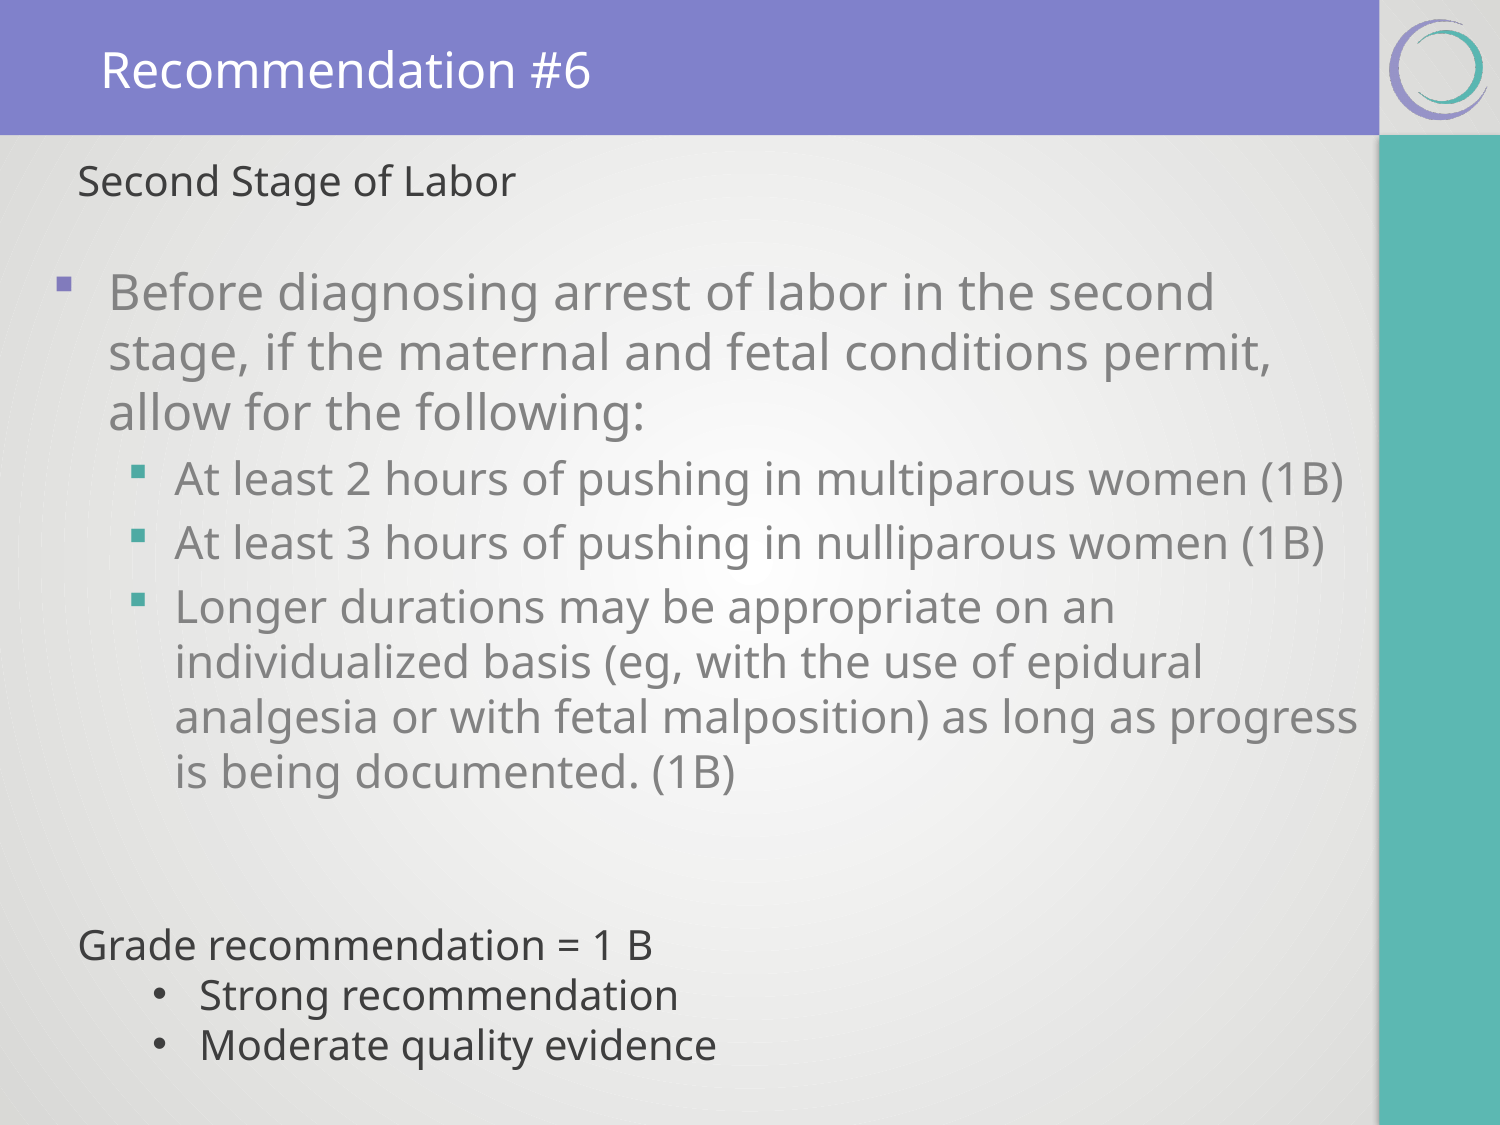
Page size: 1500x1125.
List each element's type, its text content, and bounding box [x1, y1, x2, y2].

text_box Grade recommendation = 1 B Strong recommendation Moderate quality evidence [62, 911, 788, 1076]
text_box Second Stage of Labor [62, 146, 788, 212]
list Before diagnosing arrest of labor in the second stage, if the maternal and fetal conditions permit, allow for the following: At least 2 hours of pushing in multiparous women (1B) At least 3 hours of pushing in nulliparous women (1B) Longer durations may be appropriate on an individualized basis (eg, with the use of epidural analgesia or with fetal malposition) as long as progress is being documented. (1B) [37, 253, 1380, 1050]
title Recommendation #6 [85, 12, 1427, 126]
